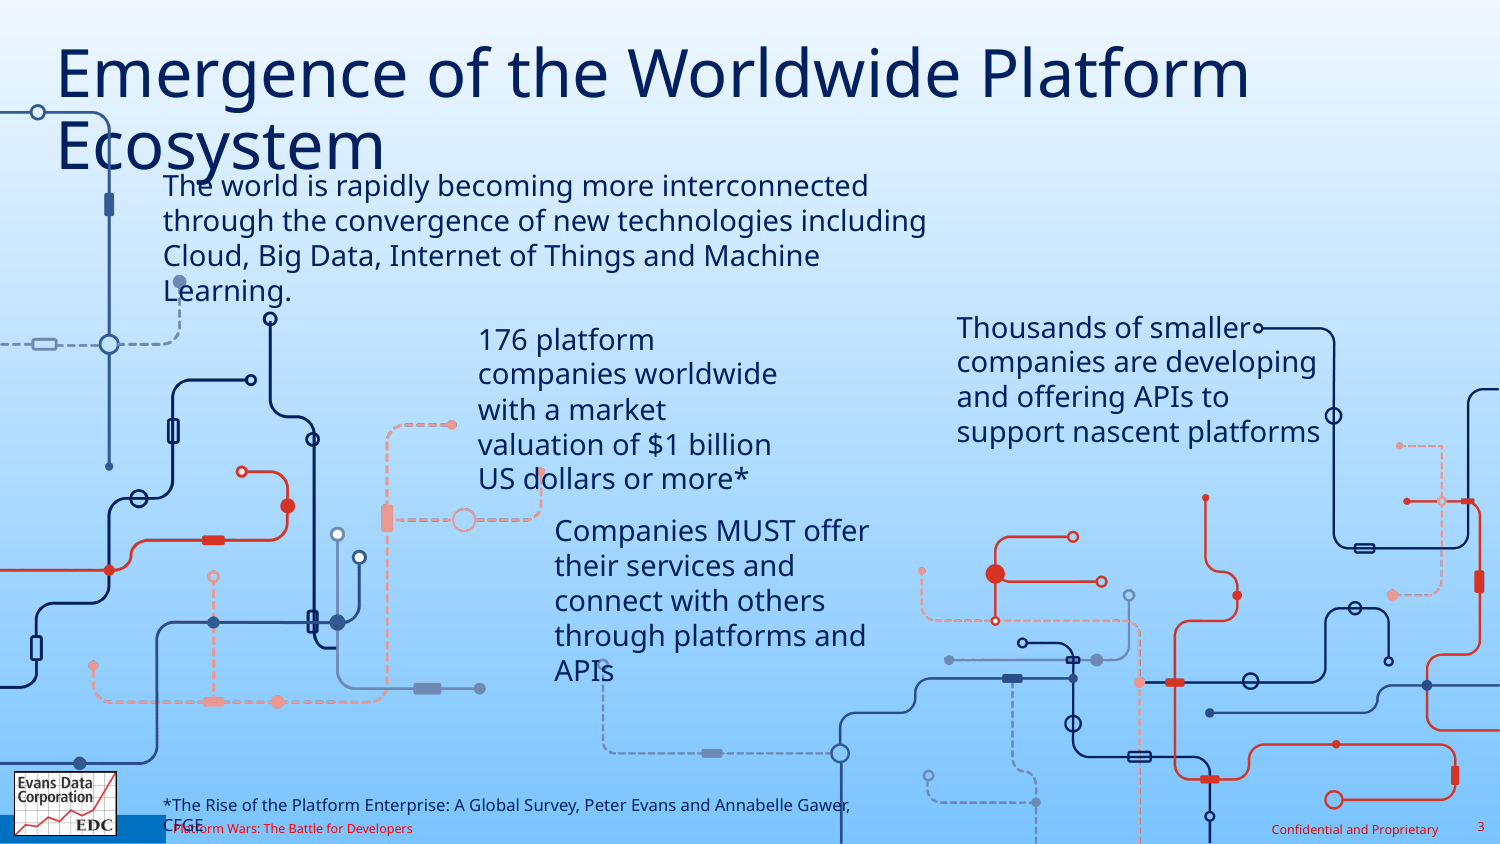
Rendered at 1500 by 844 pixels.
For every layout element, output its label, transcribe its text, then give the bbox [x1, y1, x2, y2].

title Emergence of the Worldwide Platform Ecosystem [33, 25, 1467, 104]
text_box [0, 104, 1500, 844]
